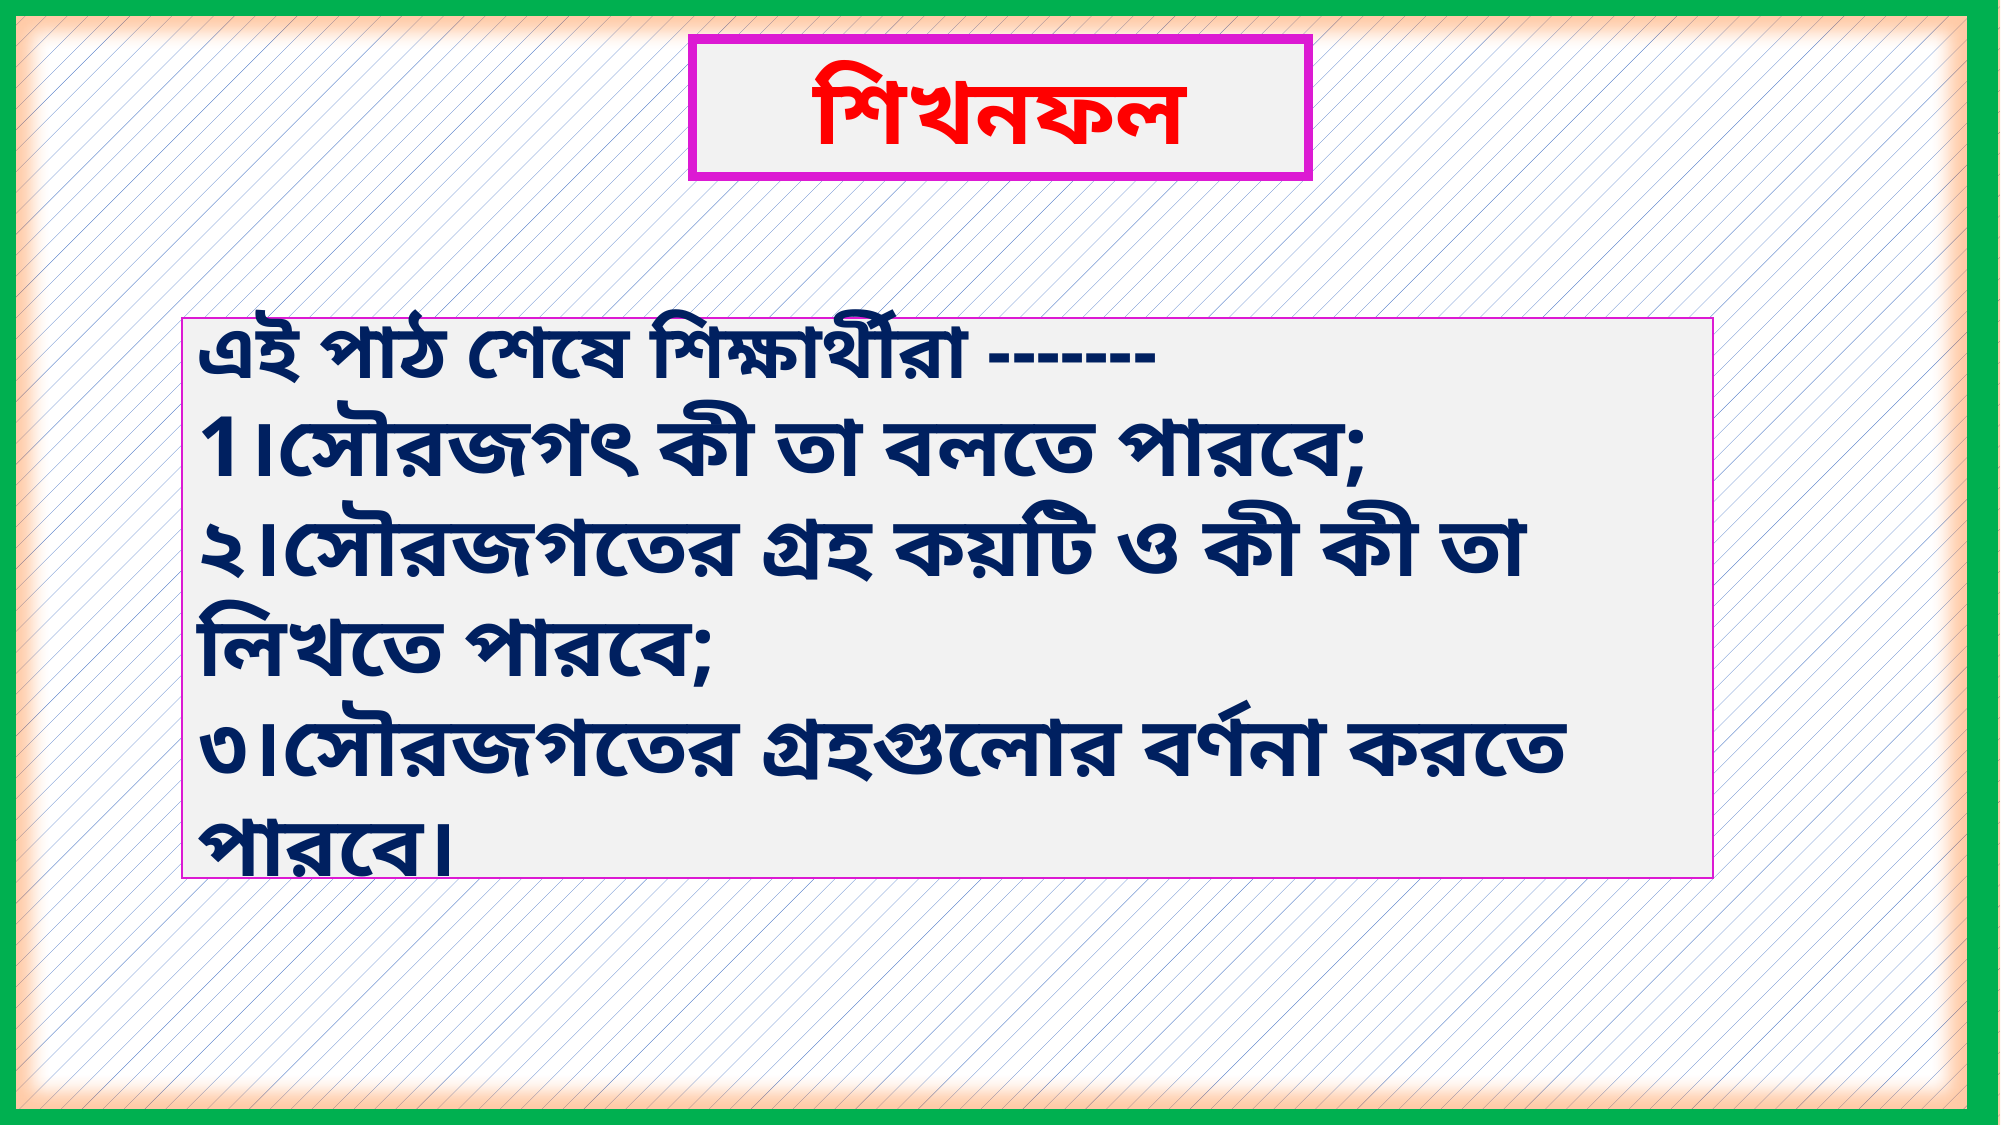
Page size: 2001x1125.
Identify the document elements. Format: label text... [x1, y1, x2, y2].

text_box শিখনফল [691, 38, 1310, 178]
text_box এই পাঠ শেষে শিক্ষার্থীরা ------- 1।সৌরজগৎ কী তা বলতে পারবে; ২।সৌরজগতের গ্রহ কয়টি ও কী কী তা লিখতে পারবে; ৩।সৌরজগতের গ্রহগুলোর বর্ণনা করতে পারবে। [181, 317, 1714, 879]
